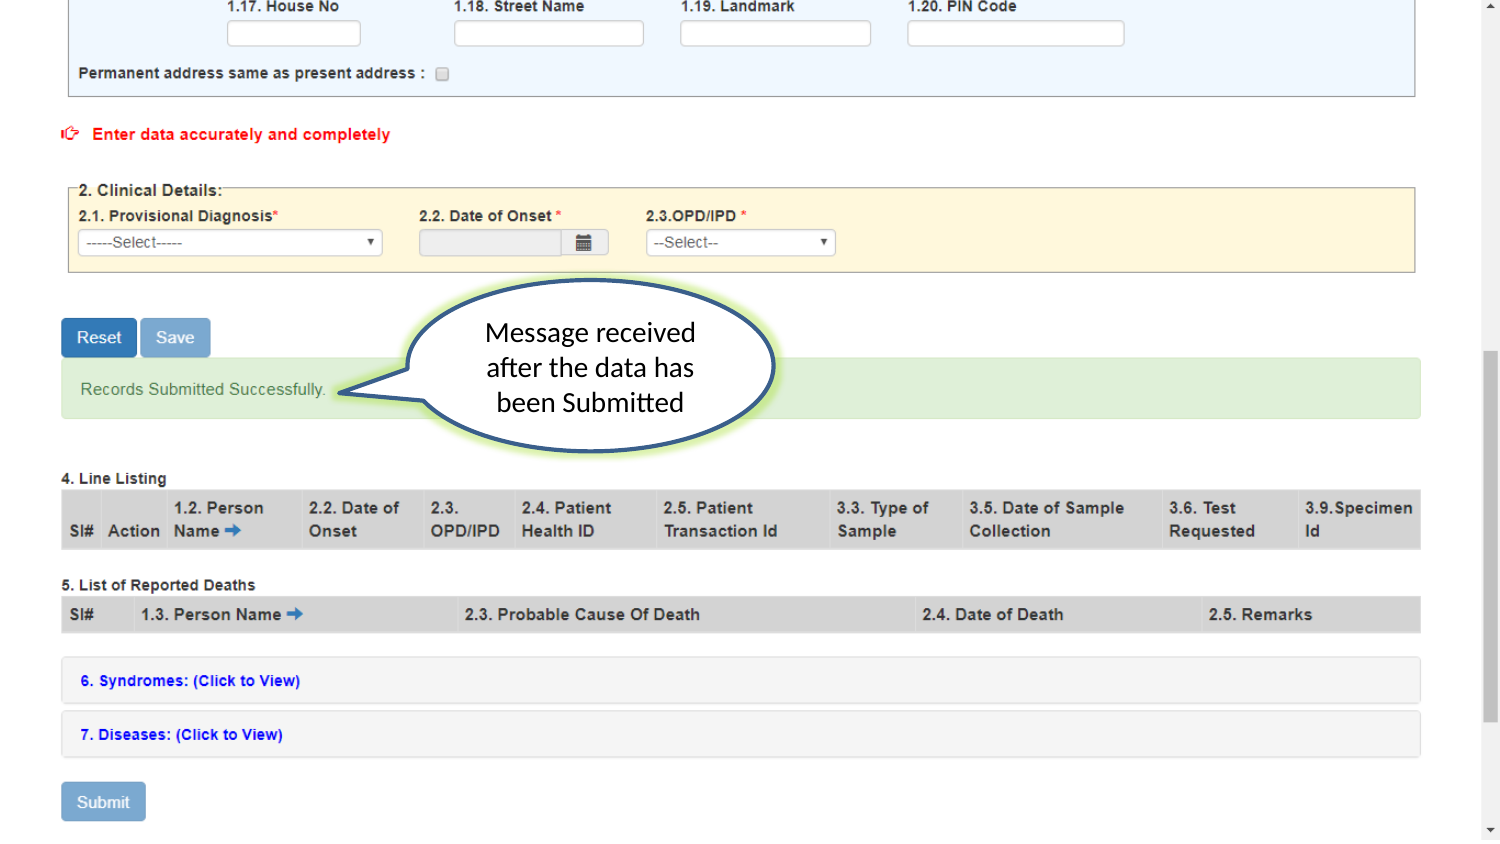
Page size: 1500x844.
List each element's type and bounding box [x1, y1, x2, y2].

list [0, 0, 1500, 840]
